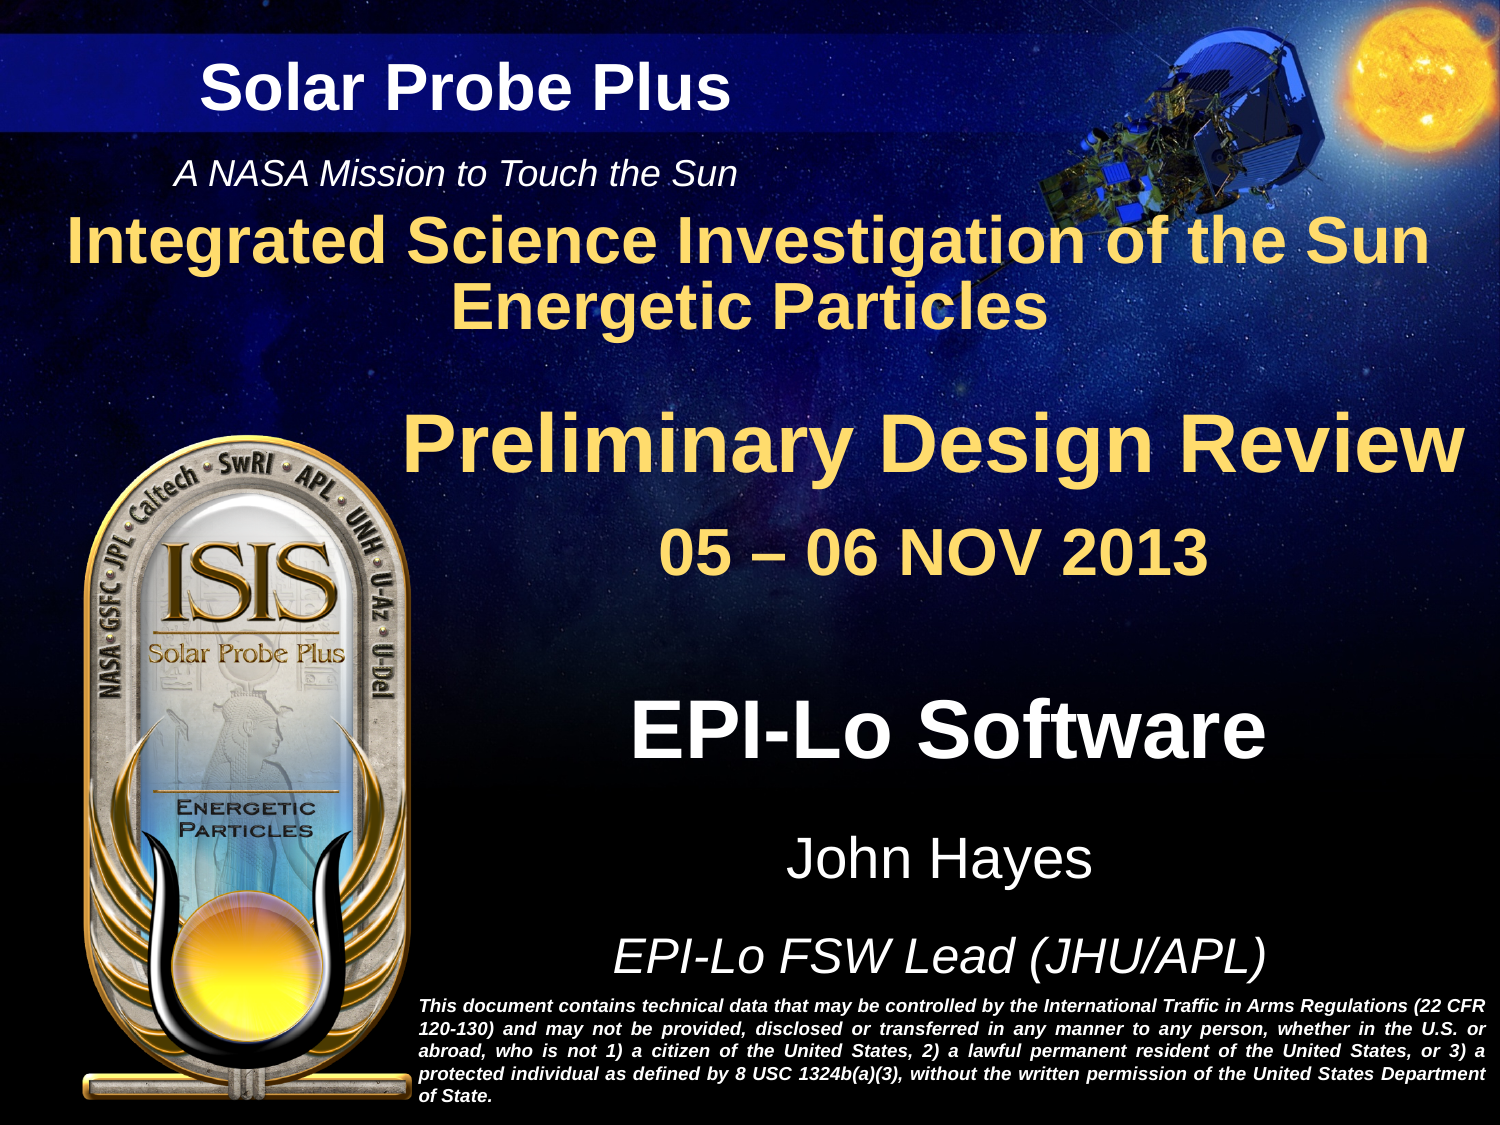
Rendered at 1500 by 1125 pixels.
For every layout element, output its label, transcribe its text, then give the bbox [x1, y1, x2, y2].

text_box John Hayes EPI-Lo FSW Lead (JHU/APL) [442, 830, 1438, 986]
title EPI-Lo Software [467, 622, 1430, 828]
text_box This document contains technical data that may be controlled by the International Traffic in Arms Regulations (22 CFR 120-130) and may not be provided, disclosed or transferred in any manner to any person, whether in the U.S. or abroad, who is not 1) a citizen of the United States, 2) a lawful permanent resident of the United States, or 3) a protected individual as defined by 8 USC 1324b(a)(3), without the written permission of the United States Department of State. [403, 986, 1500, 1114]
picture [0, 0, 1500, 1125]
